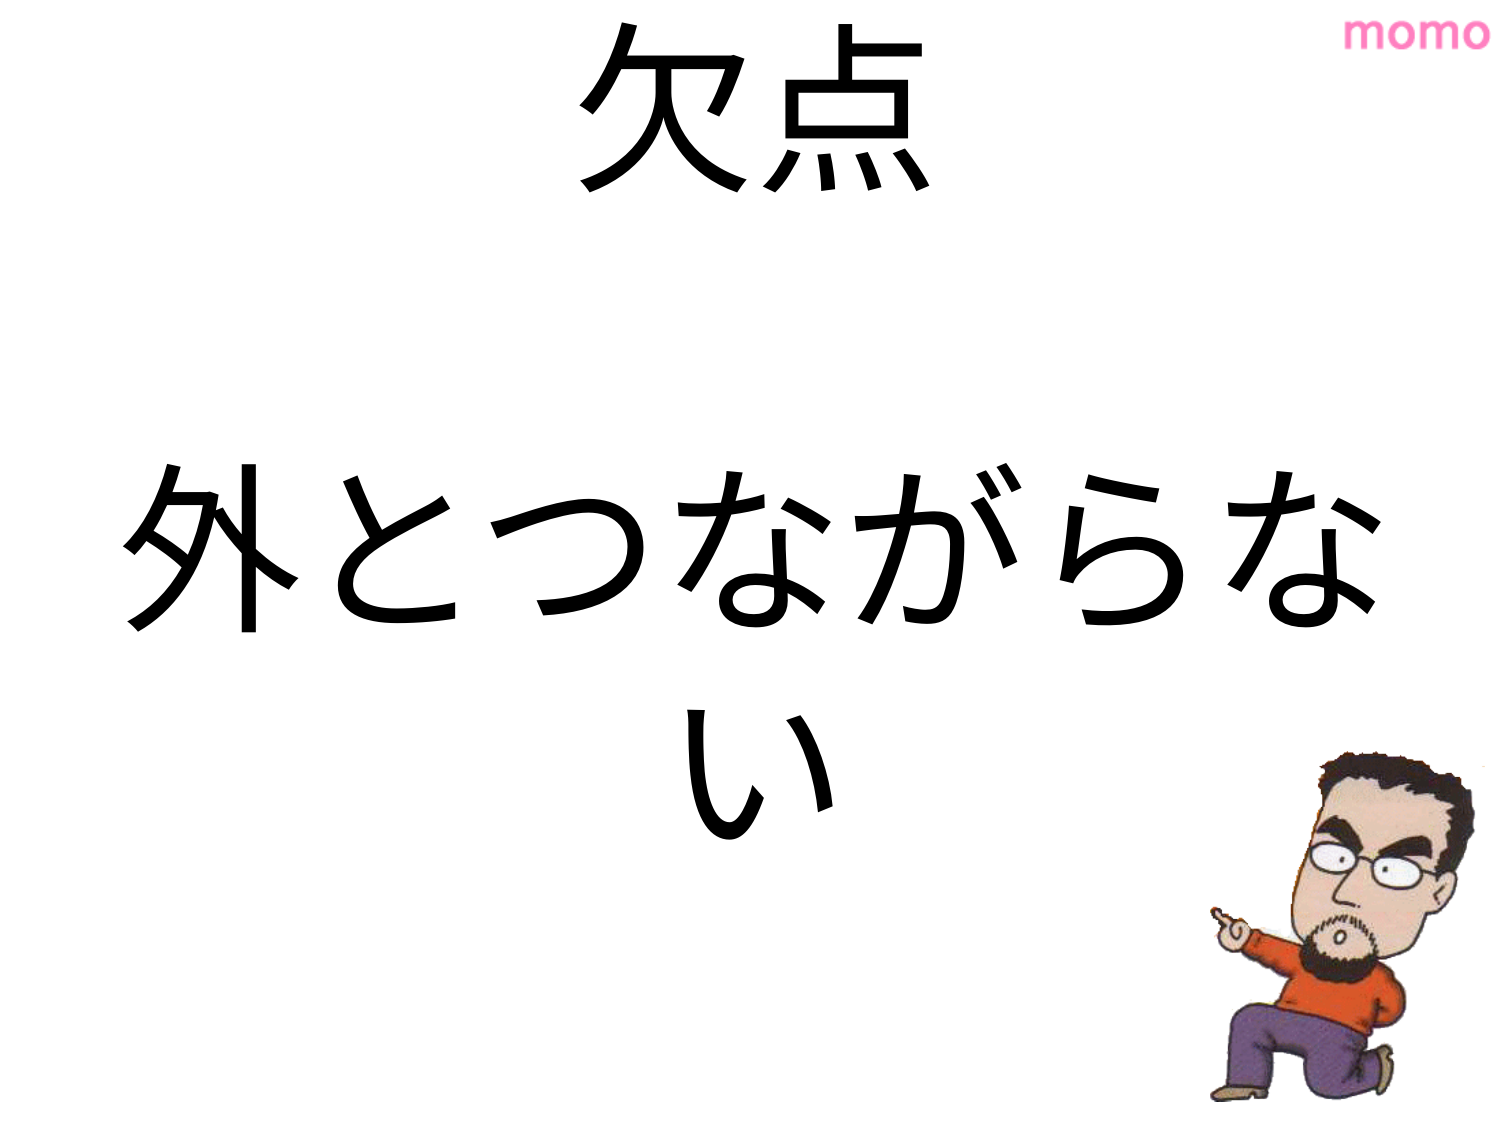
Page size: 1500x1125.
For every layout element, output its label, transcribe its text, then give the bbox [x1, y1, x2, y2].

picture [1210, 751, 1485, 1102]
picture [1459, 3, 1500, 63]
title 欠点 外とつながらない [53, 0, 1459, 882]
